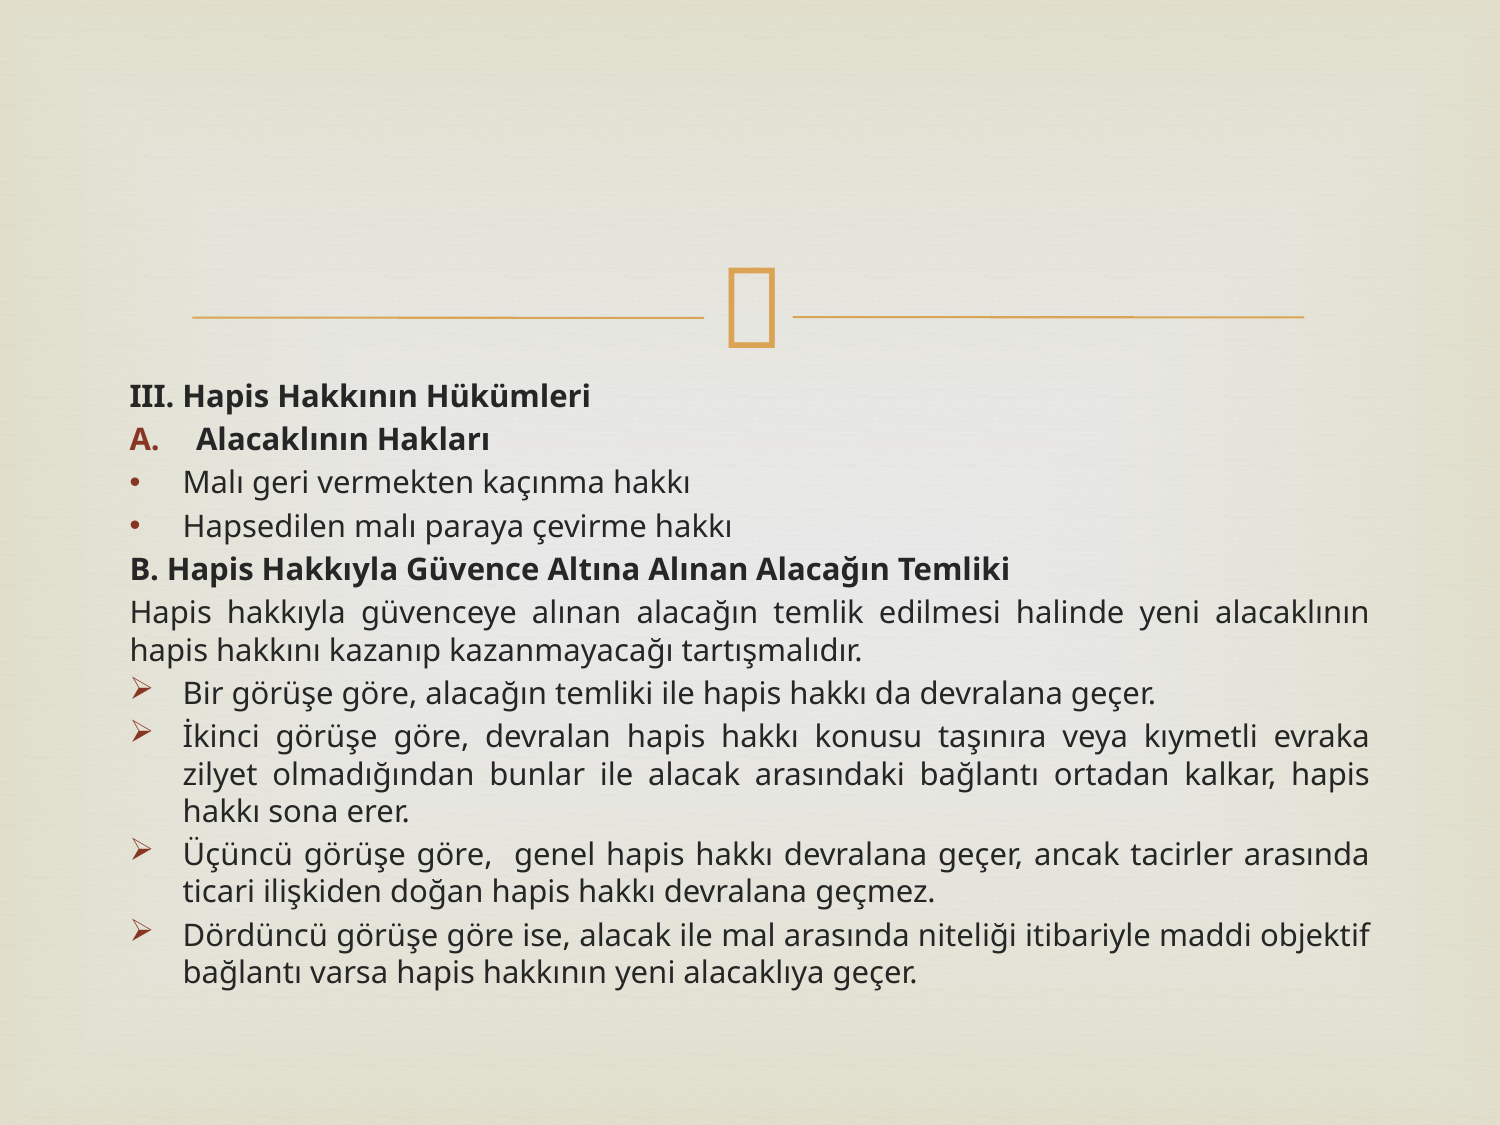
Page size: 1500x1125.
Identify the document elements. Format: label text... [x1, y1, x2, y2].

list III. Hapis Hakkının Hükümleri Alacaklının Hakları Malı geri vermekten kaçınma hakkı Hapsedilen malı paraya çevirme hakkı B. Hapis Hakkıyla Güvence Altına Alınan Alacağın Temliki Hapis hakkıyla güvenceye alınan alacağın temlik edilmesi halinde yeni alacaklının hapis hakkını kazanıp kazanmayacağı tartışmalıdır. Bir görüşe göre, alacağın temliki ile hapis hakkı da devralana geçer. İkinci görüşe göre, devralan hapis hakkı konusu taşınıra veya kıymetli evraka zilyet olmadığından bunlar ile alacak arasındaki bağlantı ortadan kalkar, hapis hakkı sona erer. Üçüncü görüşe göre, genel hapis hakkı devralana geçer, ancak tacirler arasında ticari ilişkiden doğan hapis hakkı devralana geçmez. Dördüncü görüşe göre ise, alacak ile mal arasında niteliği itibariyle maddi objektif bağlantı varsa hapis hakkının yeni alacaklıya geçer. [114, 368, 1386, 1005]
